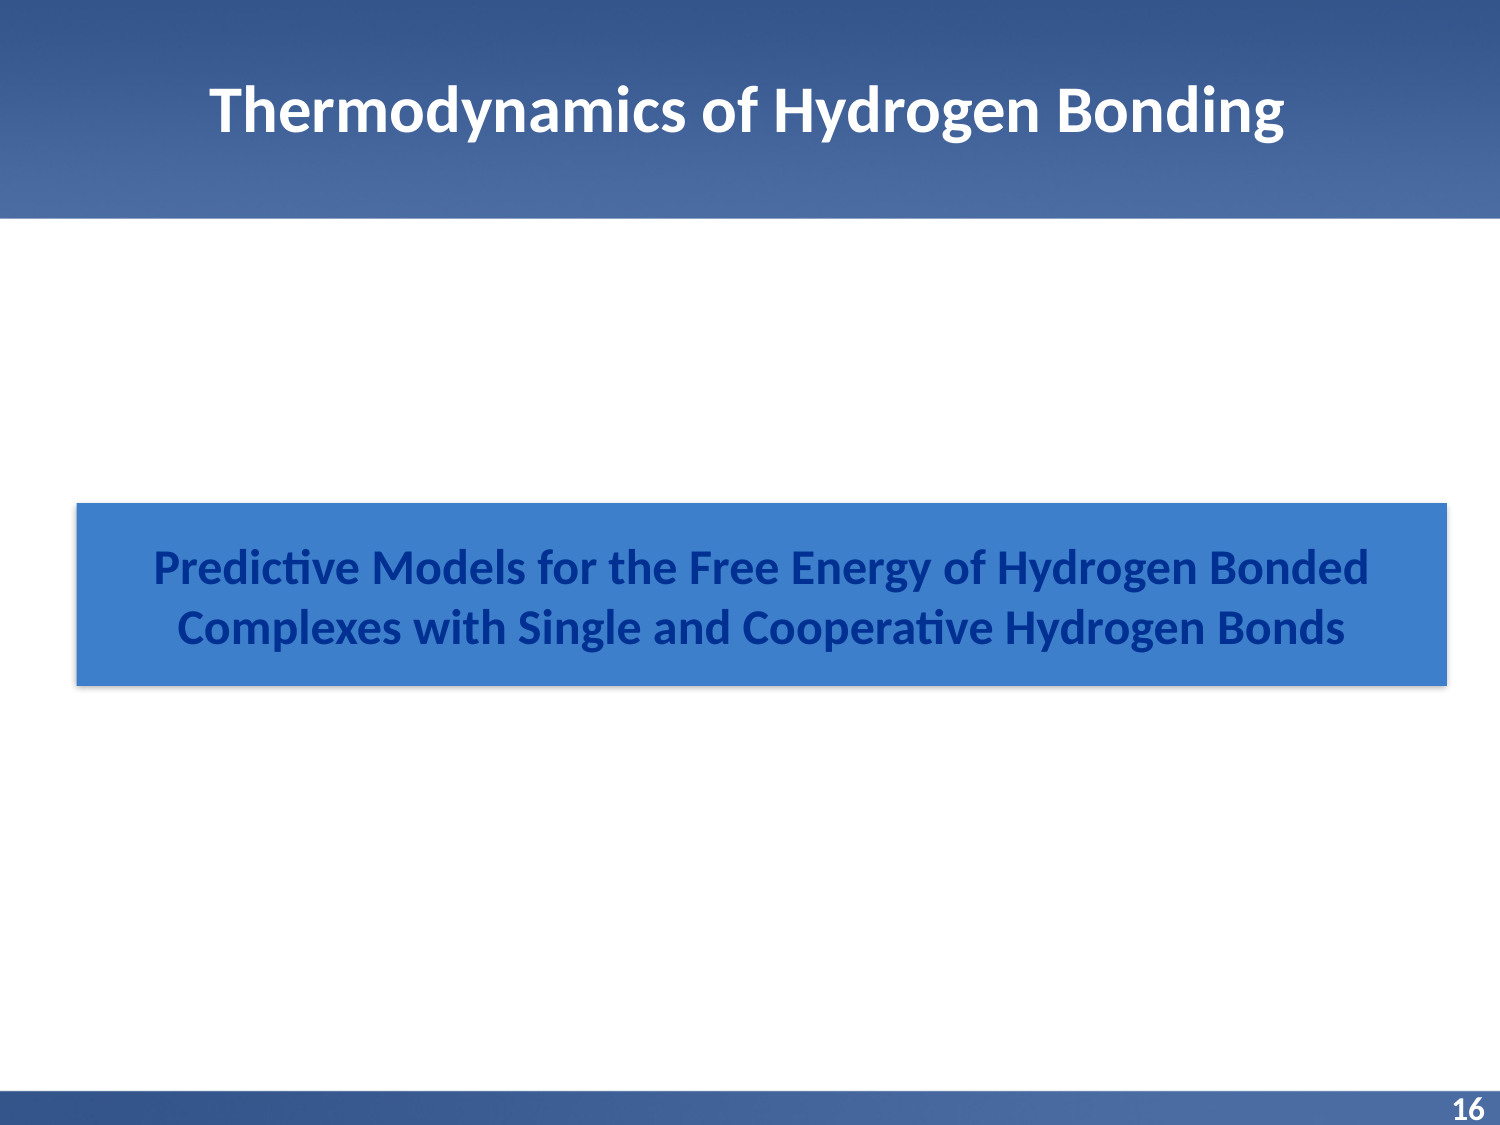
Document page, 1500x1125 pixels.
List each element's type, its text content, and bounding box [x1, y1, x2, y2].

slide_number 16 [1364, 1089, 1500, 1125]
text_box Predictive Models for the Free Energy of Hydrogen Bonded Complexes with Single and Cooperative Hydrogen Bonds [76, 503, 1448, 687]
text_box Thermodynamics of Hydrogen Bonding [0, 0, 1500, 211]
picture [0, 211, 1500, 1125]
